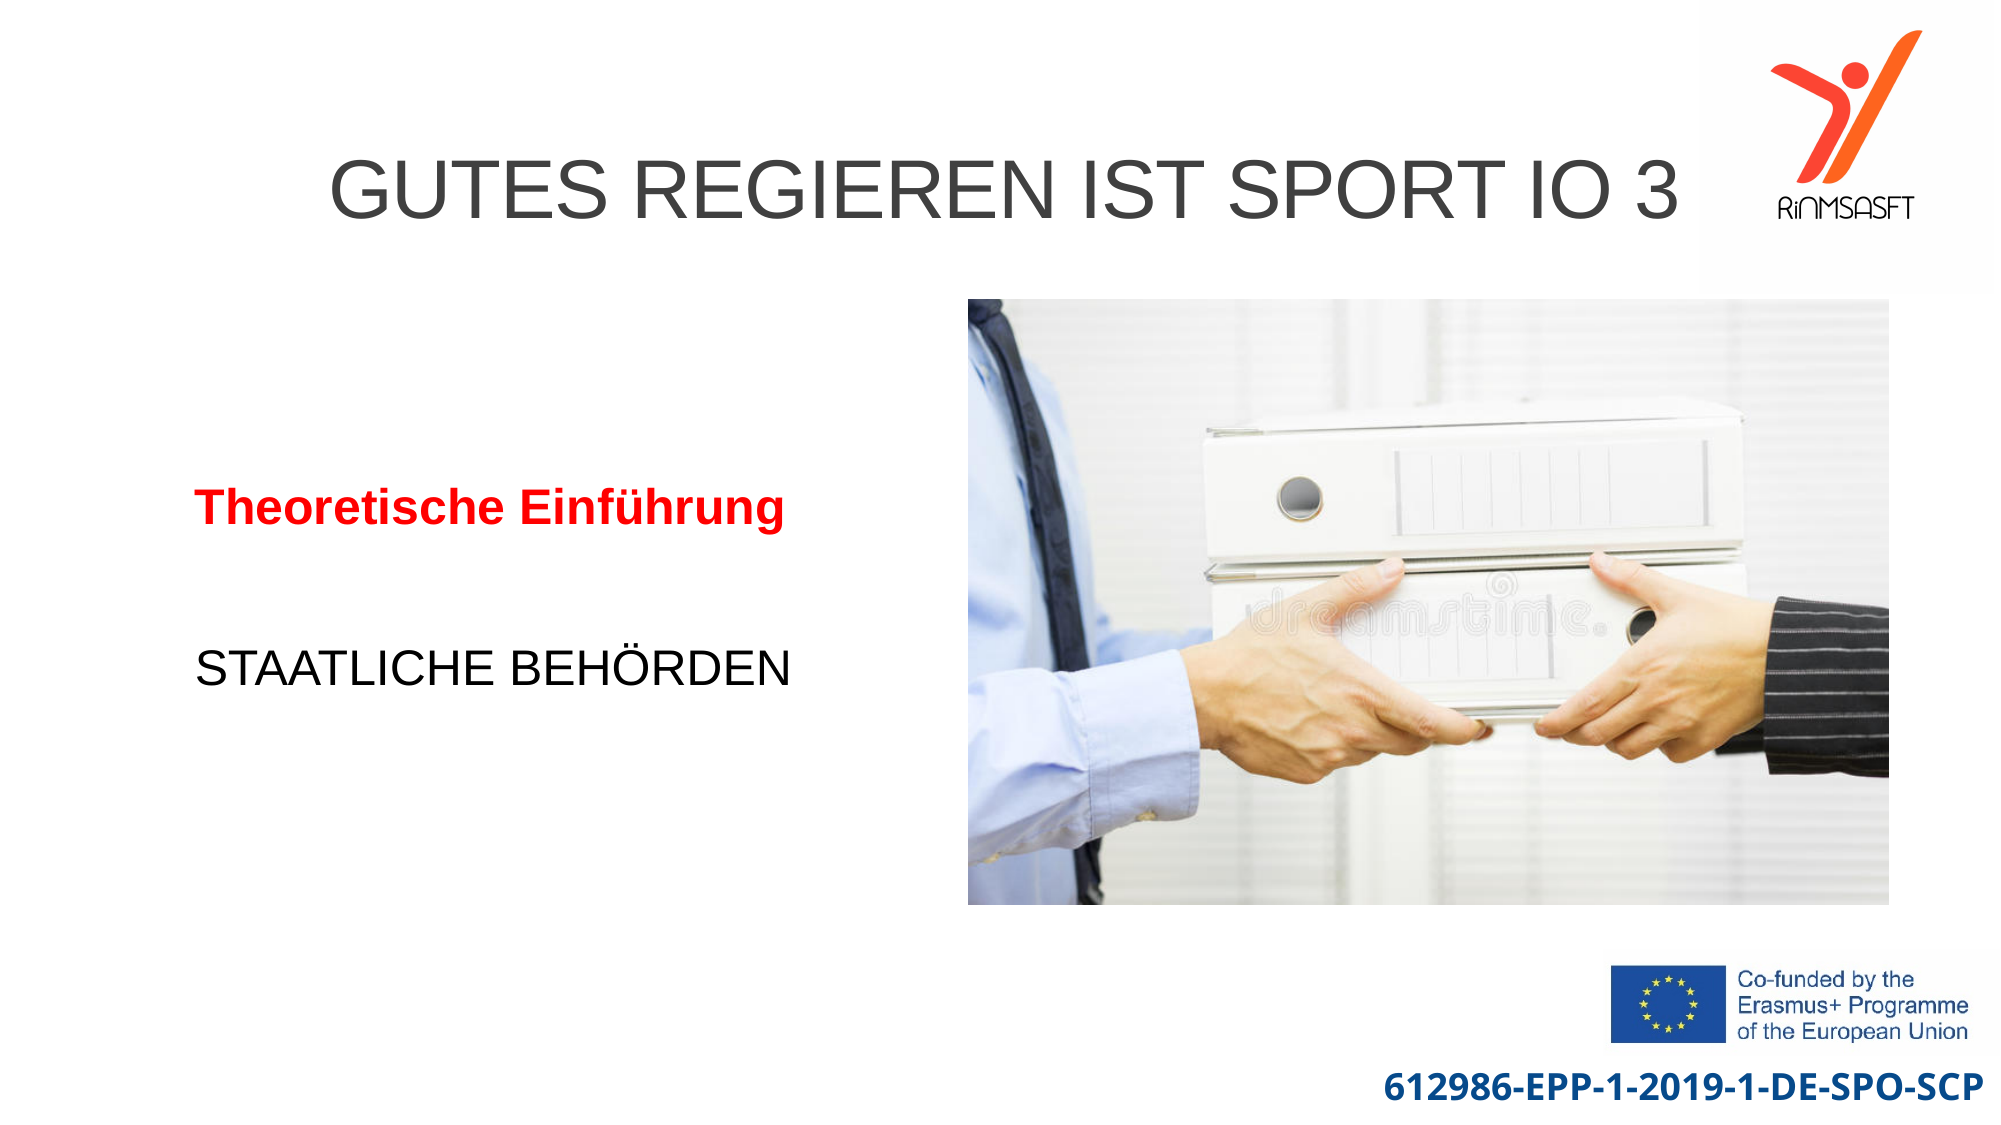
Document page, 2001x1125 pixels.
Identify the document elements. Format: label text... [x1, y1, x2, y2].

picture [1603, 948, 2000, 1056]
text_box Theoretische Einführung STAATLICHE BEHÖRDEN [179, 293, 1908, 969]
text_box 612986-EPP-1-2019-1-DE-SPO-SCP [1368, 1055, 2000, 1116]
picture [1699, 0, 1994, 294]
text_box Gutes Regieren ist Sport IO 3 [180, 69, 1693, 293]
picture [967, 299, 1889, 906]
